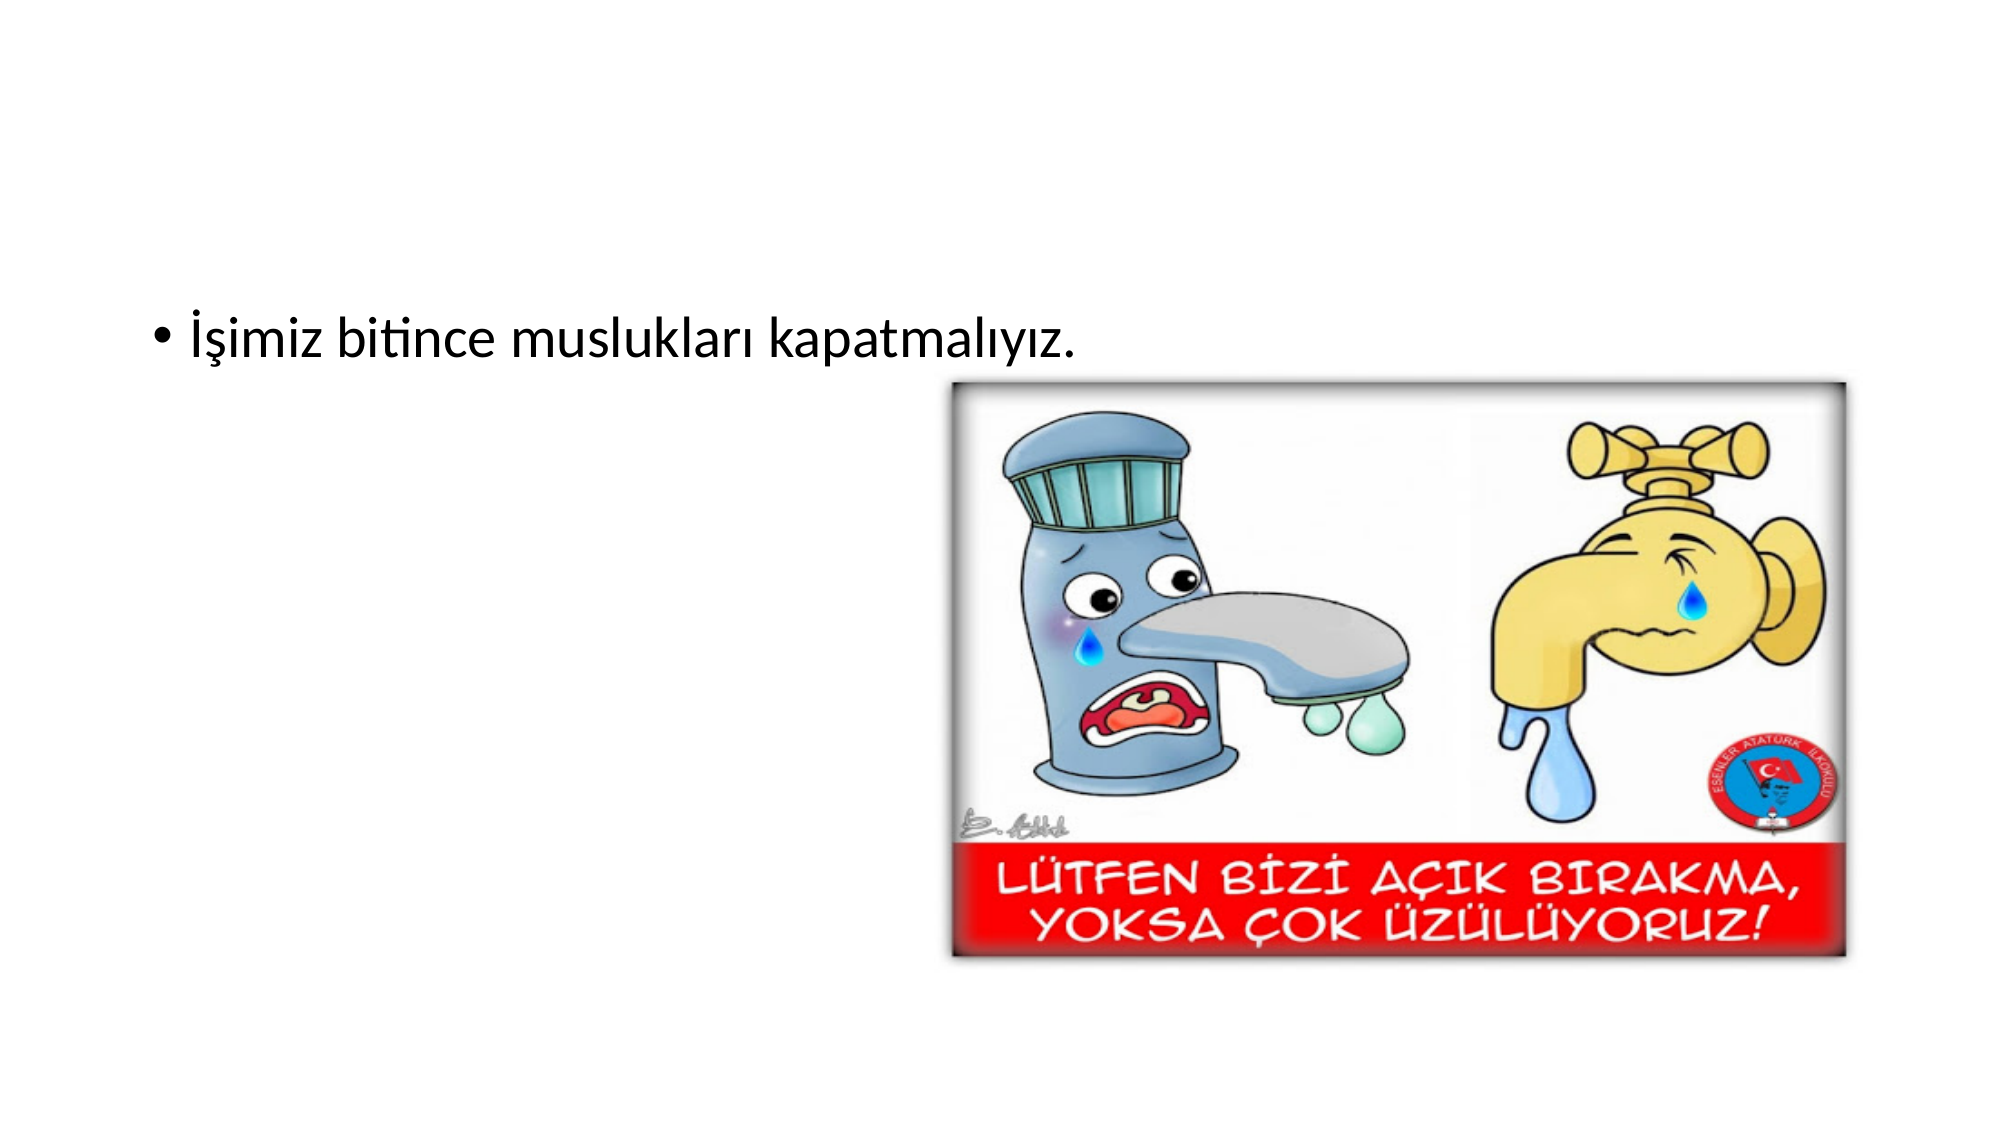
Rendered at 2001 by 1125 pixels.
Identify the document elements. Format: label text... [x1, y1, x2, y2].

list İşimiz bitince muslukları kapatmalıyız. [137, 299, 1863, 1014]
picture [933, 369, 1863, 973]
